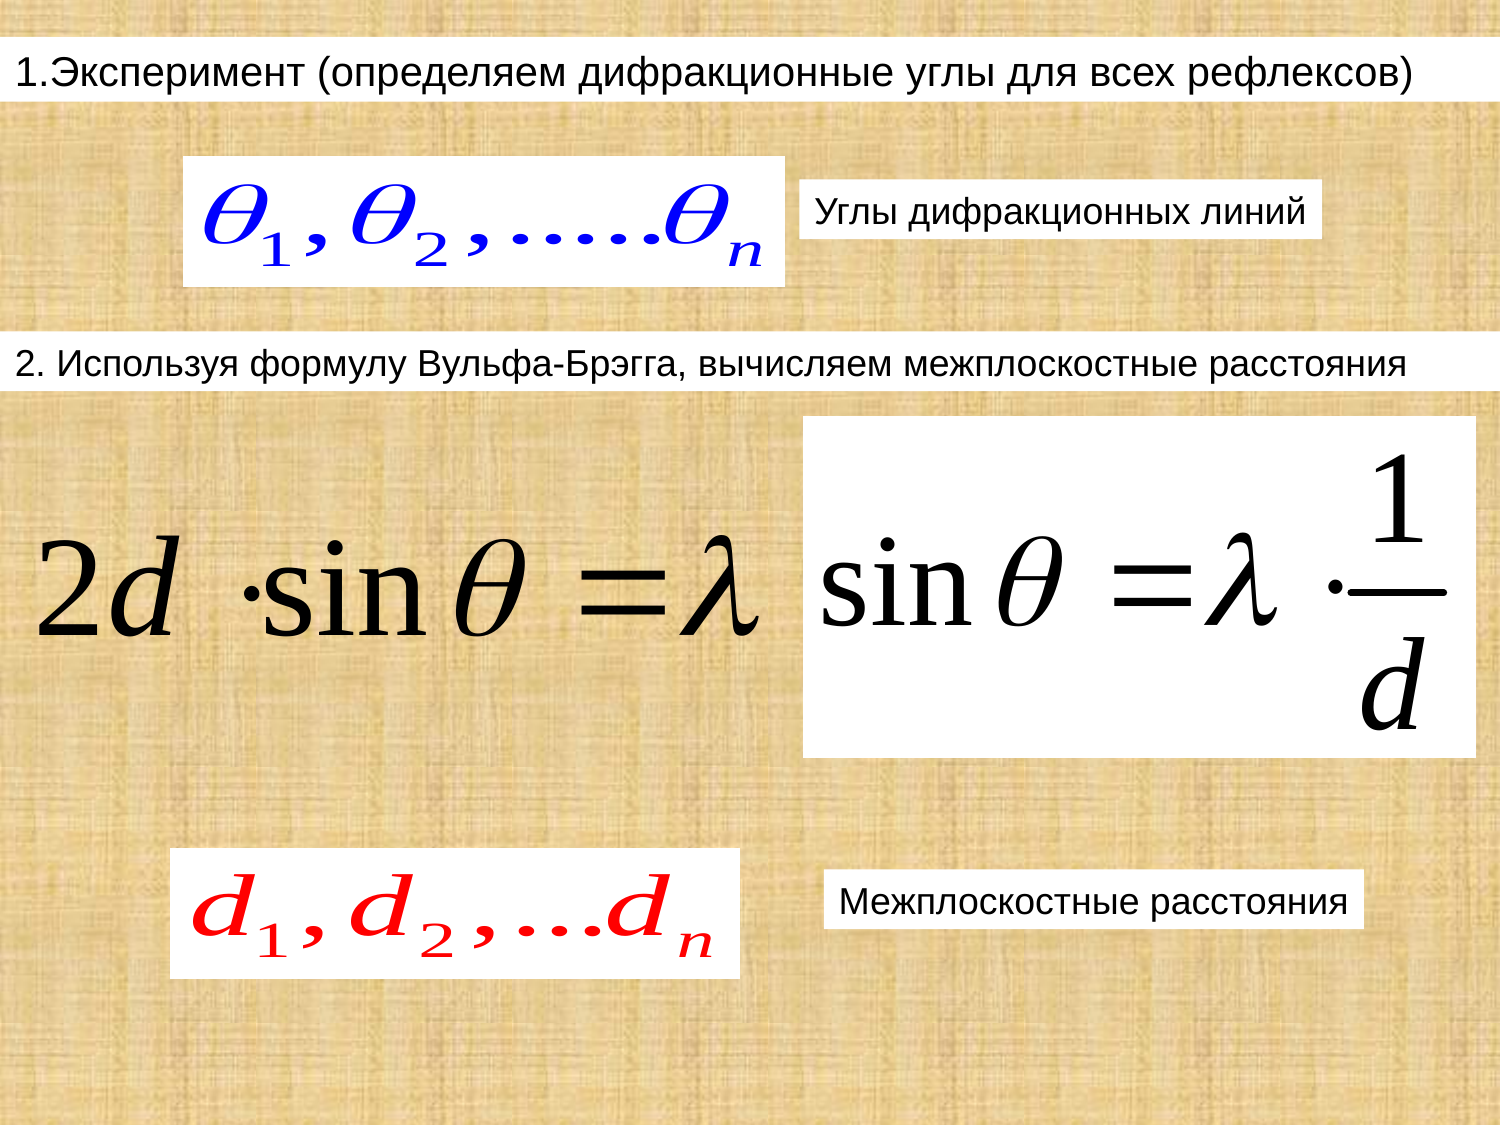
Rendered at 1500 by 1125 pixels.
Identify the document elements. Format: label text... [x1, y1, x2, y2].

text_box 1.Эксперимент (определяем дифракционные углы для всех рефлексов) [0, 36, 1500, 102]
picture [0, 392, 1500, 1125]
picture [0, 102, 1500, 331]
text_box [803, 416, 1477, 759]
text_box Углы дифракционных линий [799, 179, 1323, 240]
text_box 2. Используя формулу Вульфа-Брэгга, вычисляем межплоскостные расстояния [0, 331, 1500, 392]
text_box Межплоскостные расстояния [823, 869, 1364, 930]
picture [0, 0, 1500, 36]
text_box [182, 155, 786, 288]
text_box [169, 847, 740, 980]
